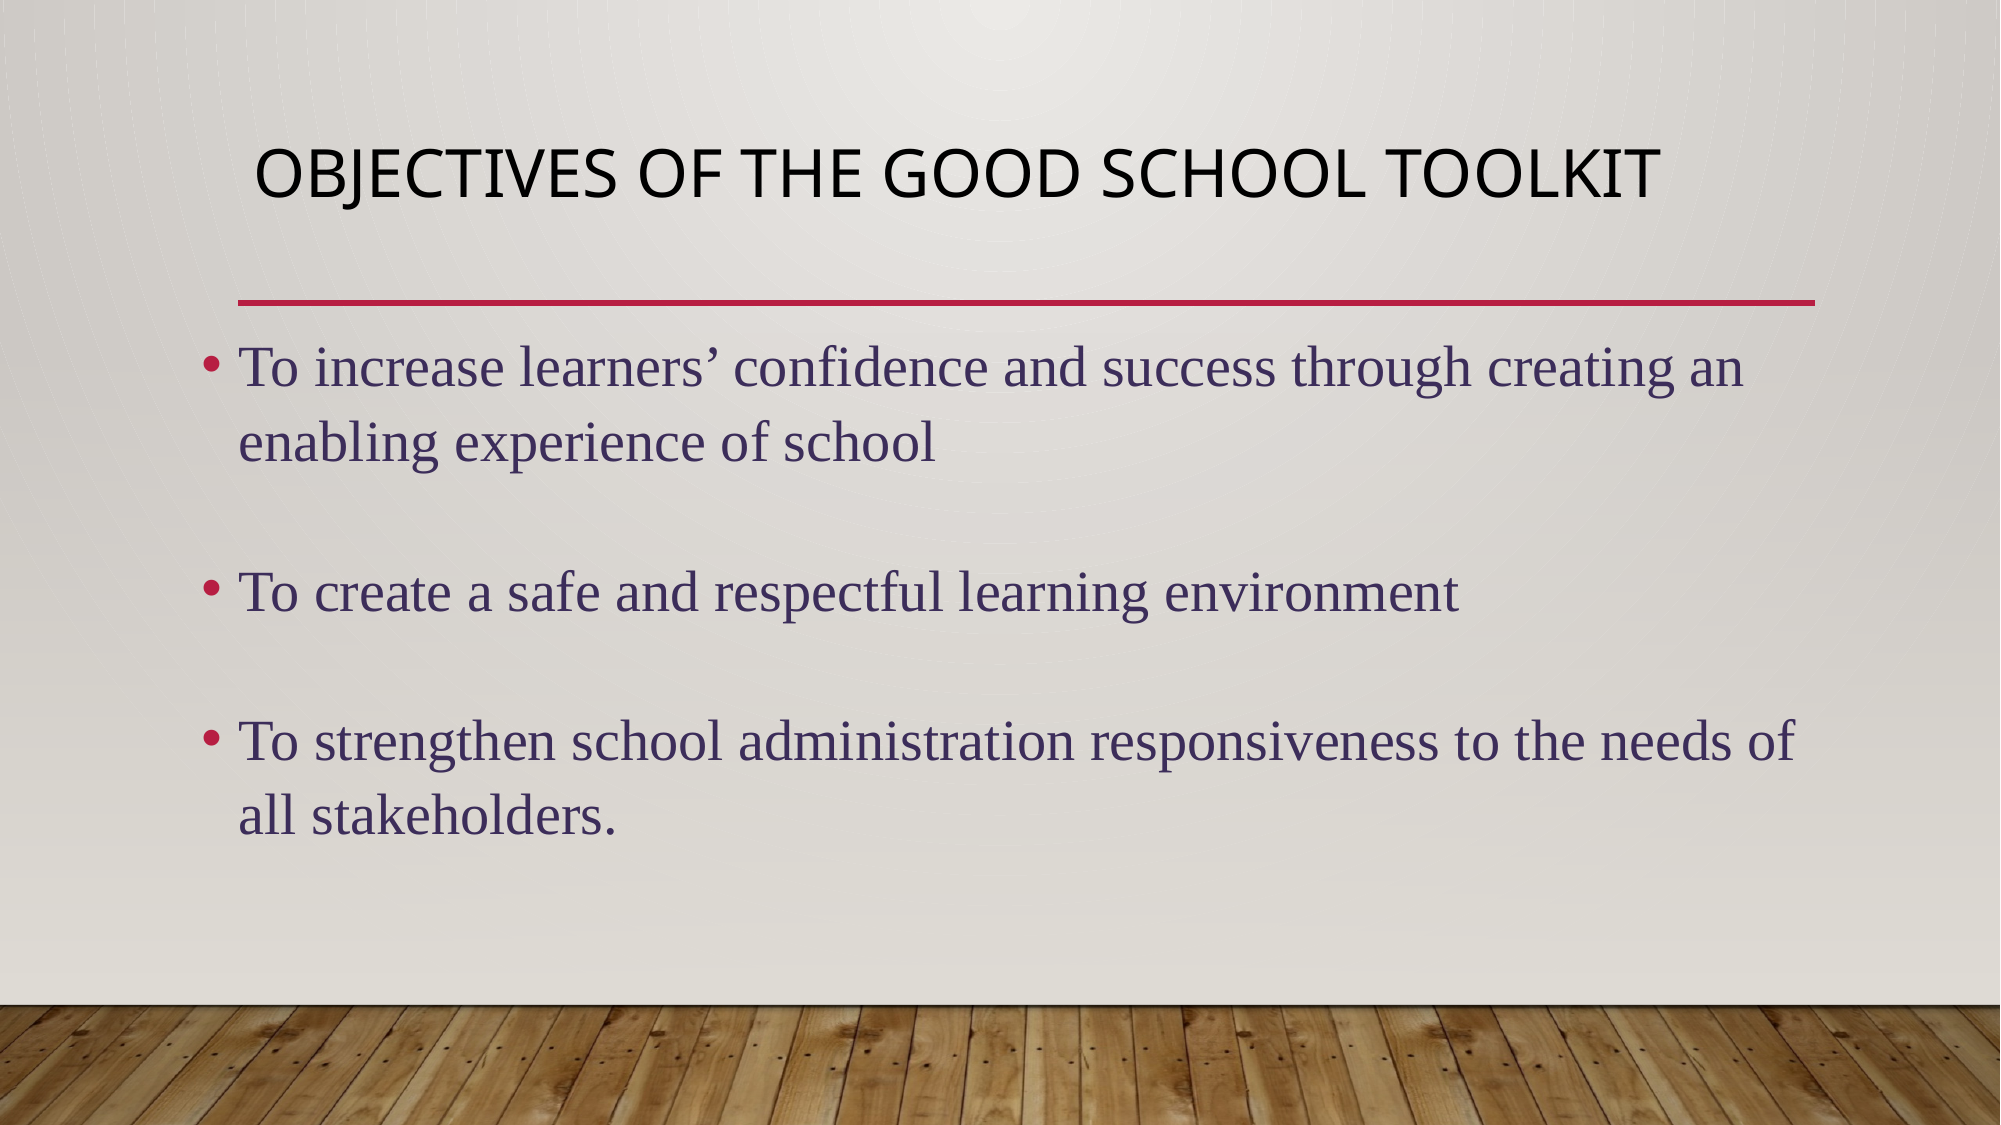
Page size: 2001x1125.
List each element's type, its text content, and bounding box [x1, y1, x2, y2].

picture [0, 1005, 2000, 1125]
title Objectives of the Good school toolkit [238, 131, 1814, 305]
list To increase learners’ confidence and success through creating an enabling experience of school To create a safe and respectful learning environment To strengthen school administration responsiveness to the needs of all stakeholders. [186, 316, 1814, 993]
